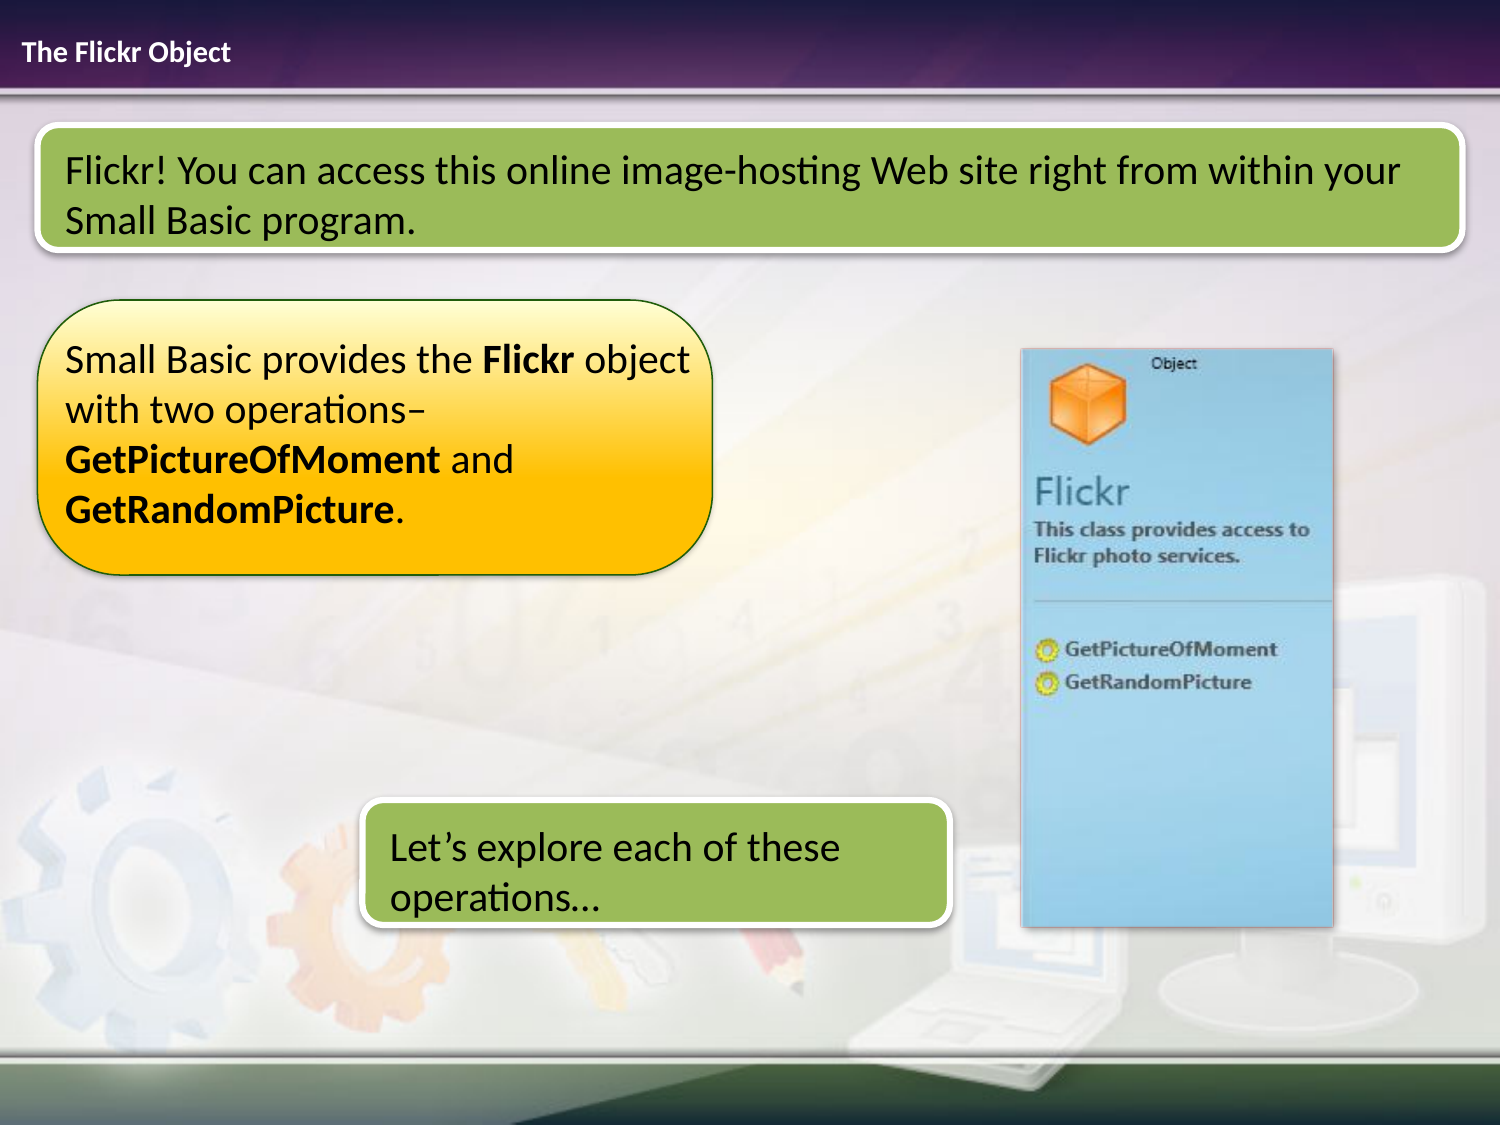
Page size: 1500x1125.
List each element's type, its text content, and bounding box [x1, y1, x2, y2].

title The Flickr Object [0, 0, 1500, 113]
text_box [37, 124, 1463, 252]
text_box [362, 348, 1333, 929]
picture [0, 113, 1500, 1125]
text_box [37, 299, 713, 576]
